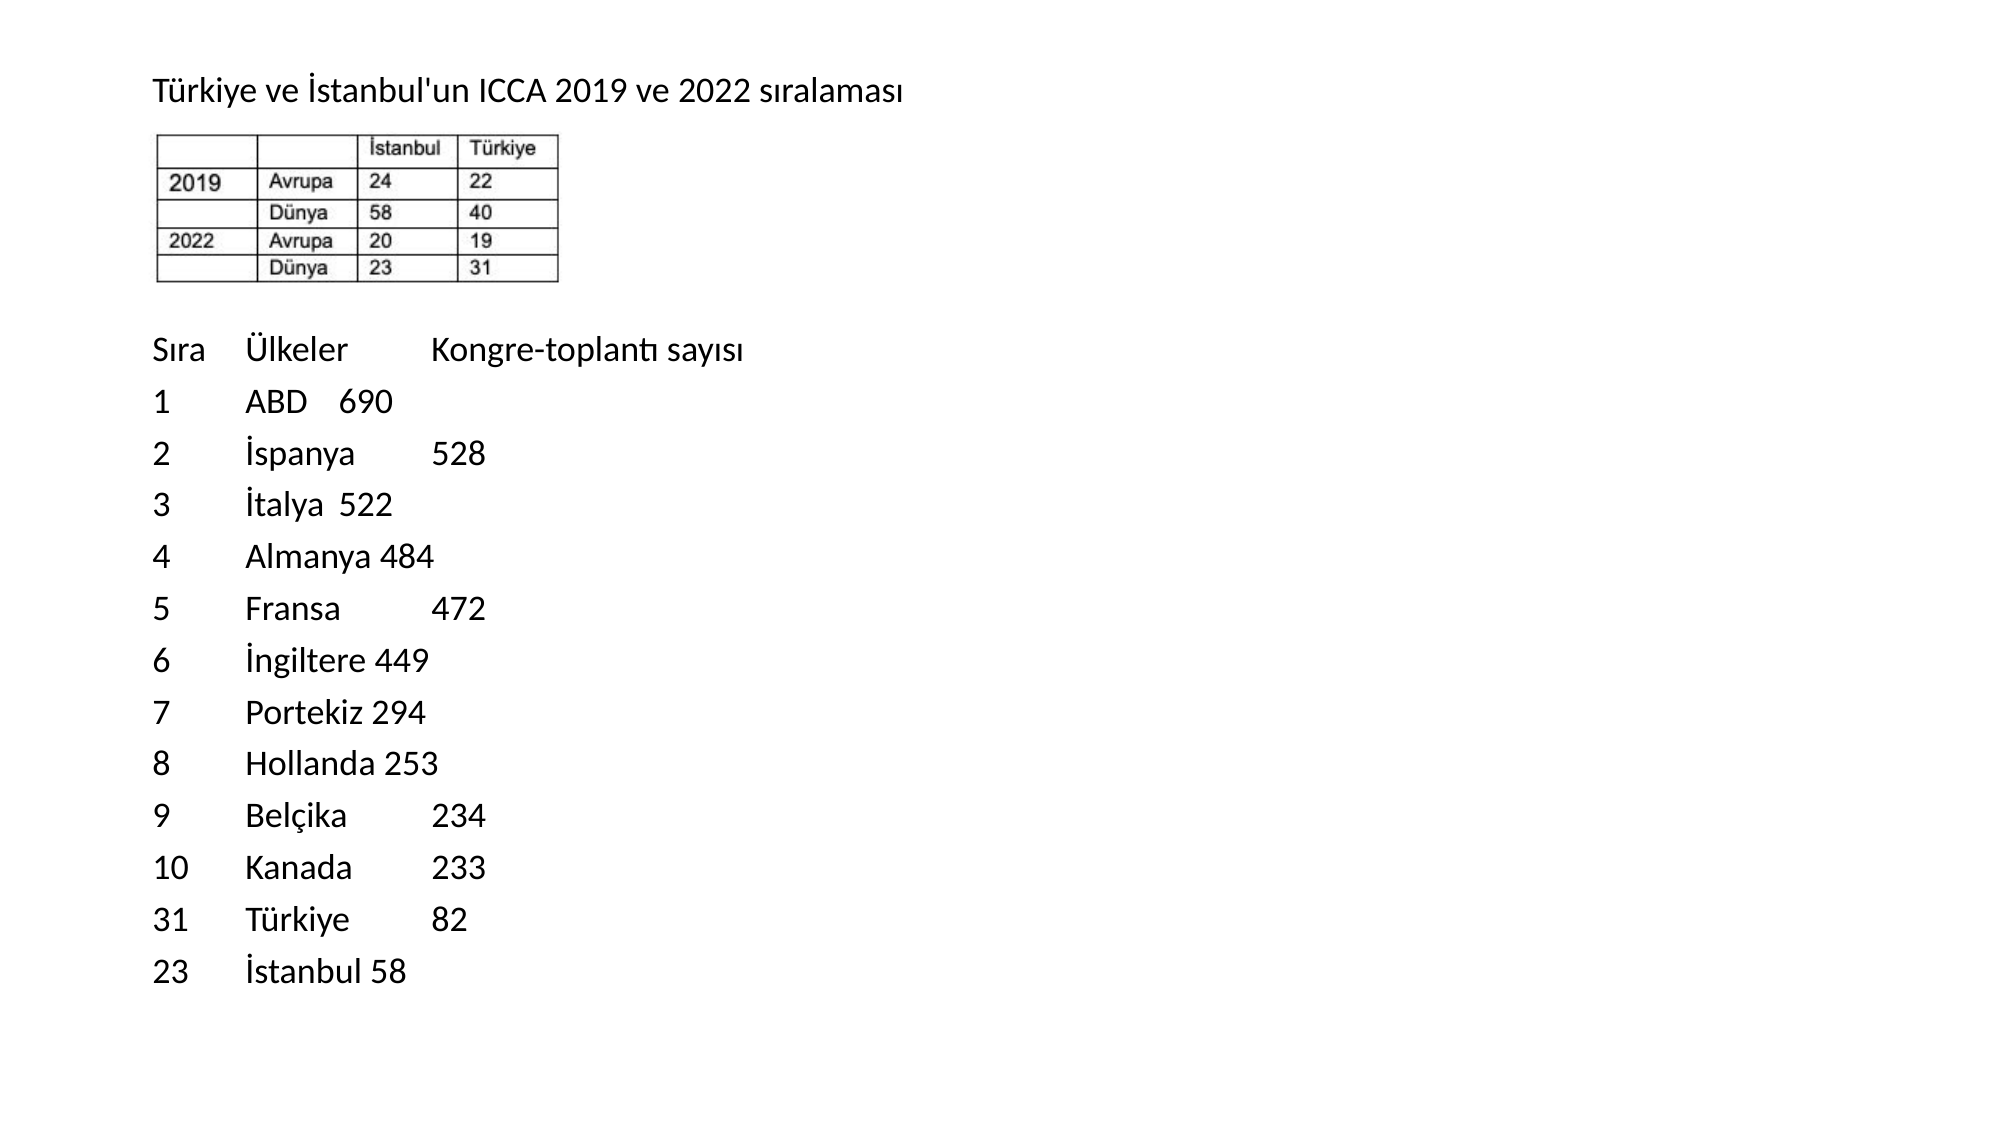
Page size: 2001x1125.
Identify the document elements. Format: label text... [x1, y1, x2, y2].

list Türkiye ve İstanbul'un ICCA 2019 ve 2022 sıralaması Sıra Ülkeler Kongre-toplantı sayısı 1 ABD 690 2 İspanya 528 3 İtalya 522 4 Almanya 484 5 Fransa 472 6 İngiltere 449 7 Portekiz 294 8 Hollanda 253 9 Belçika 234 10 Kanada 233 31 Türkiye 82 23 İstanbul 58 [137, 64, 1863, 1014]
picture [124, 119, 631, 311]
